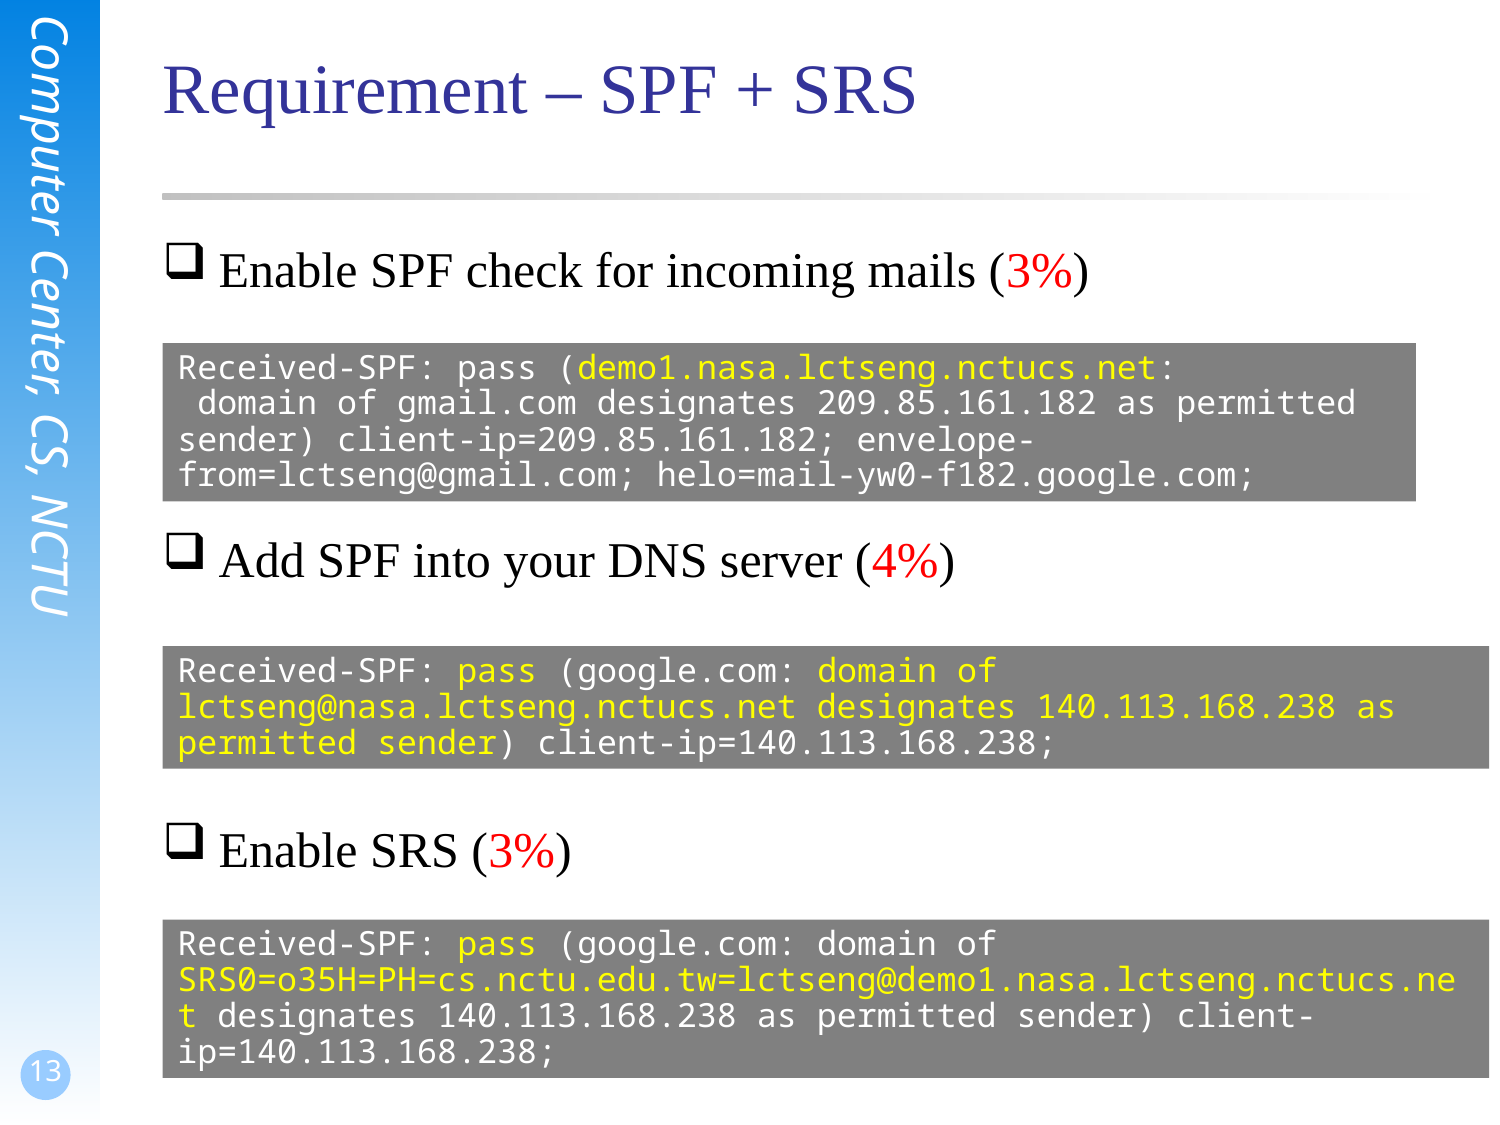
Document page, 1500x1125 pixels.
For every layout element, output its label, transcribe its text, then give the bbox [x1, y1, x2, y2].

text_box Received-SPF: pass (google.com: domain of lctseng@nasa.lctseng.nctucs.net designates 140.113.168.238 as permitted sender) client-ip=140.113.168.238; [162, 646, 1490, 769]
title Requirement – SPF + SRS [162, 42, 1438, 231]
text_box Received-SPF: pass (google.com: domain of SRS0=o35H=PH=cs.nctu.edu.tw=lctseng@demo1.nasa.lctseng.nctucs.net designates 140.113.168.238 as permitted sender) client-ip=140.113.168.238; [162, 919, 1490, 1078]
text_box Received-SPF: pass (demo1.nasa.lctseng.nctucs.net: domain of gmail.com designates 209.85.161.182 as permitted sender) client-ip=209.85.161.182; envelope-from=lctseng@gmail.com; helo=mail-yw0-f182.google.com; [162, 343, 1416, 502]
list Enable SPF check for incoming mails (3%) Add SPF into your DNS server (4%) Enable SRS (3%) [162, 769, 1438, 919]
list Enable SPF check for incoming mails (3%) Add SPF into your DNS server (4%) Enable SRS (3%) [162, 237, 1438, 646]
